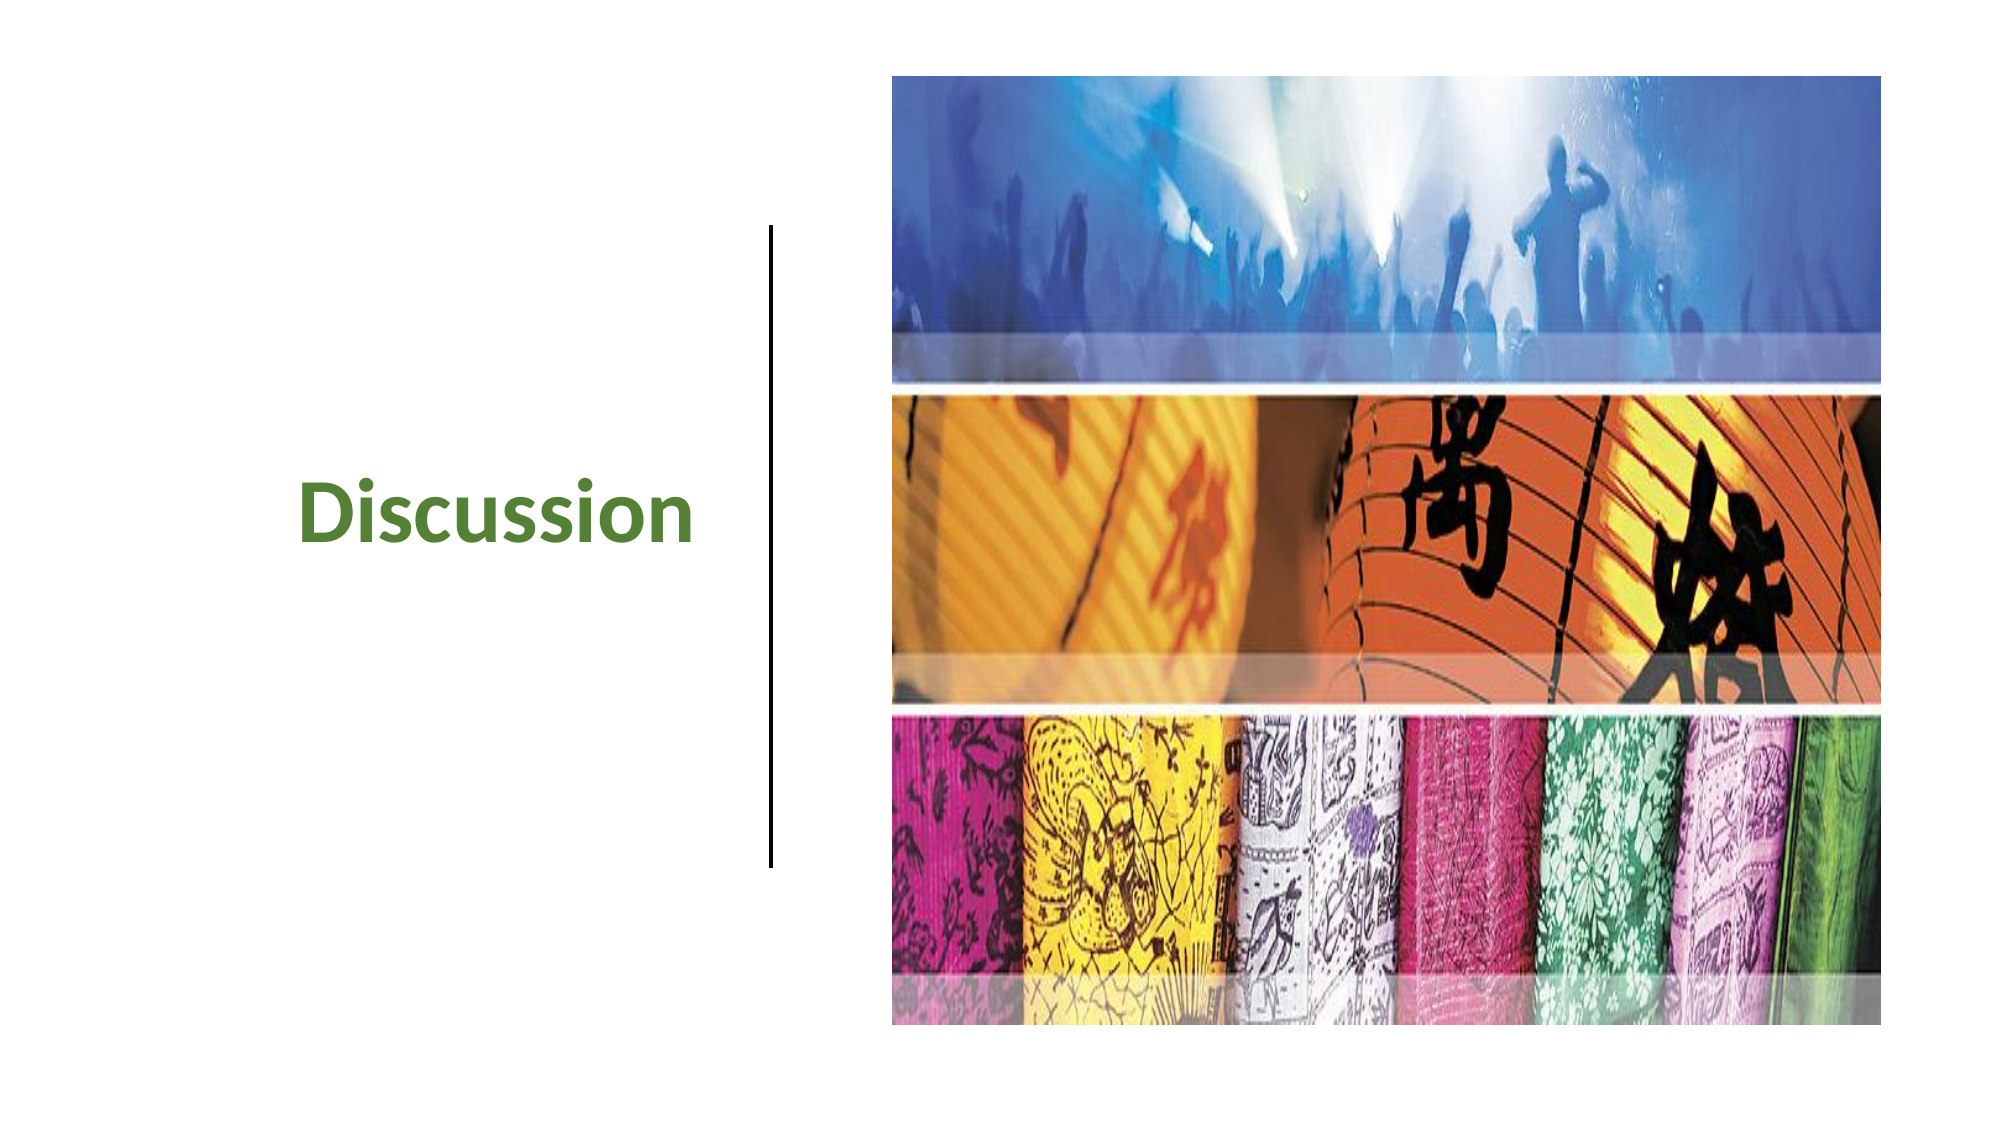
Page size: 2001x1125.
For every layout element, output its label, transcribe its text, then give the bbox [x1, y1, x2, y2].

title Discussion [137, 158, 711, 868]
picture [892, 76, 1881, 1025]
